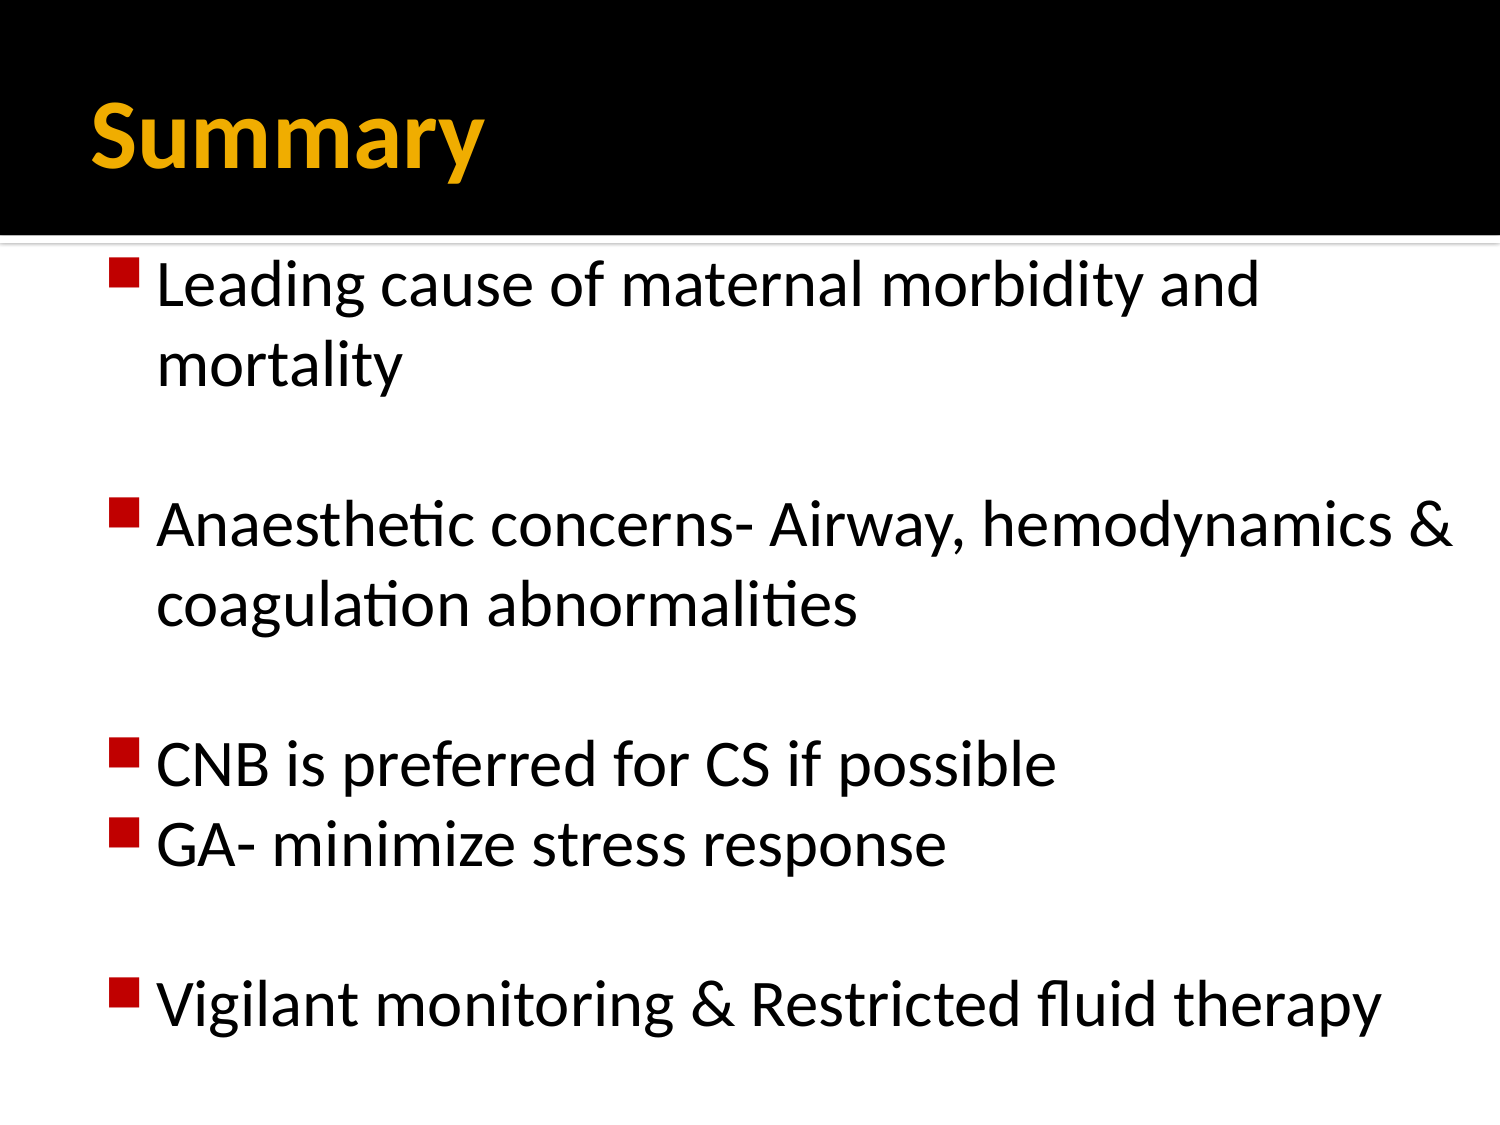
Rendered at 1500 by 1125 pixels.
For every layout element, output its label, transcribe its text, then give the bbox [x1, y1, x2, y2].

list Leading cause of maternal morbidity and mortality Anaesthetic concerns- Airway, hemodynamics & coagulation abnormalities CNB is preferred for CS if possible GA- minimize stress response Vigilant monitoring & Restricted fluid therapy [75, 224, 1500, 1113]
title Summary [75, 25, 1425, 224]
